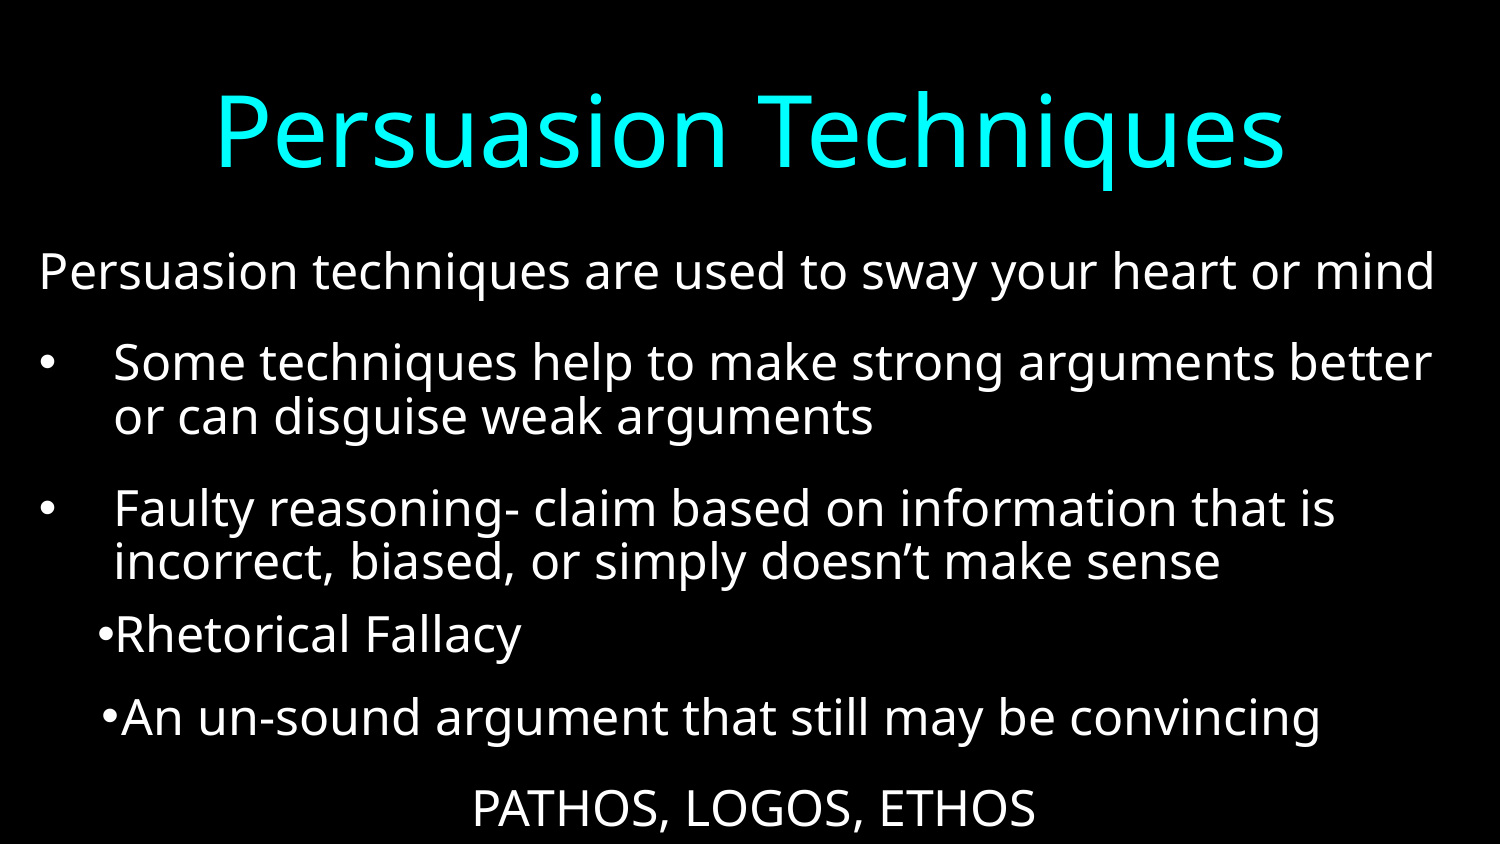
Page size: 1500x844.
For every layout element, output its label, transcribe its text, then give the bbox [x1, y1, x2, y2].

list Persuasion techniques are used to sway your heart or mind Some techniques help to make strong arguments better or can disguise weak arguments Faulty reasoning- claim based on information that is incorrect, biased, or simply doesn’t make sense Rhetorical Fallacy An un-sound argument that still may be convincing PATHOS, LOGOS, ETHOS Handout- Selective HIghlighting [23, 238, 1485, 717]
title Persuasion Techniques [159, 37, 1341, 197]
